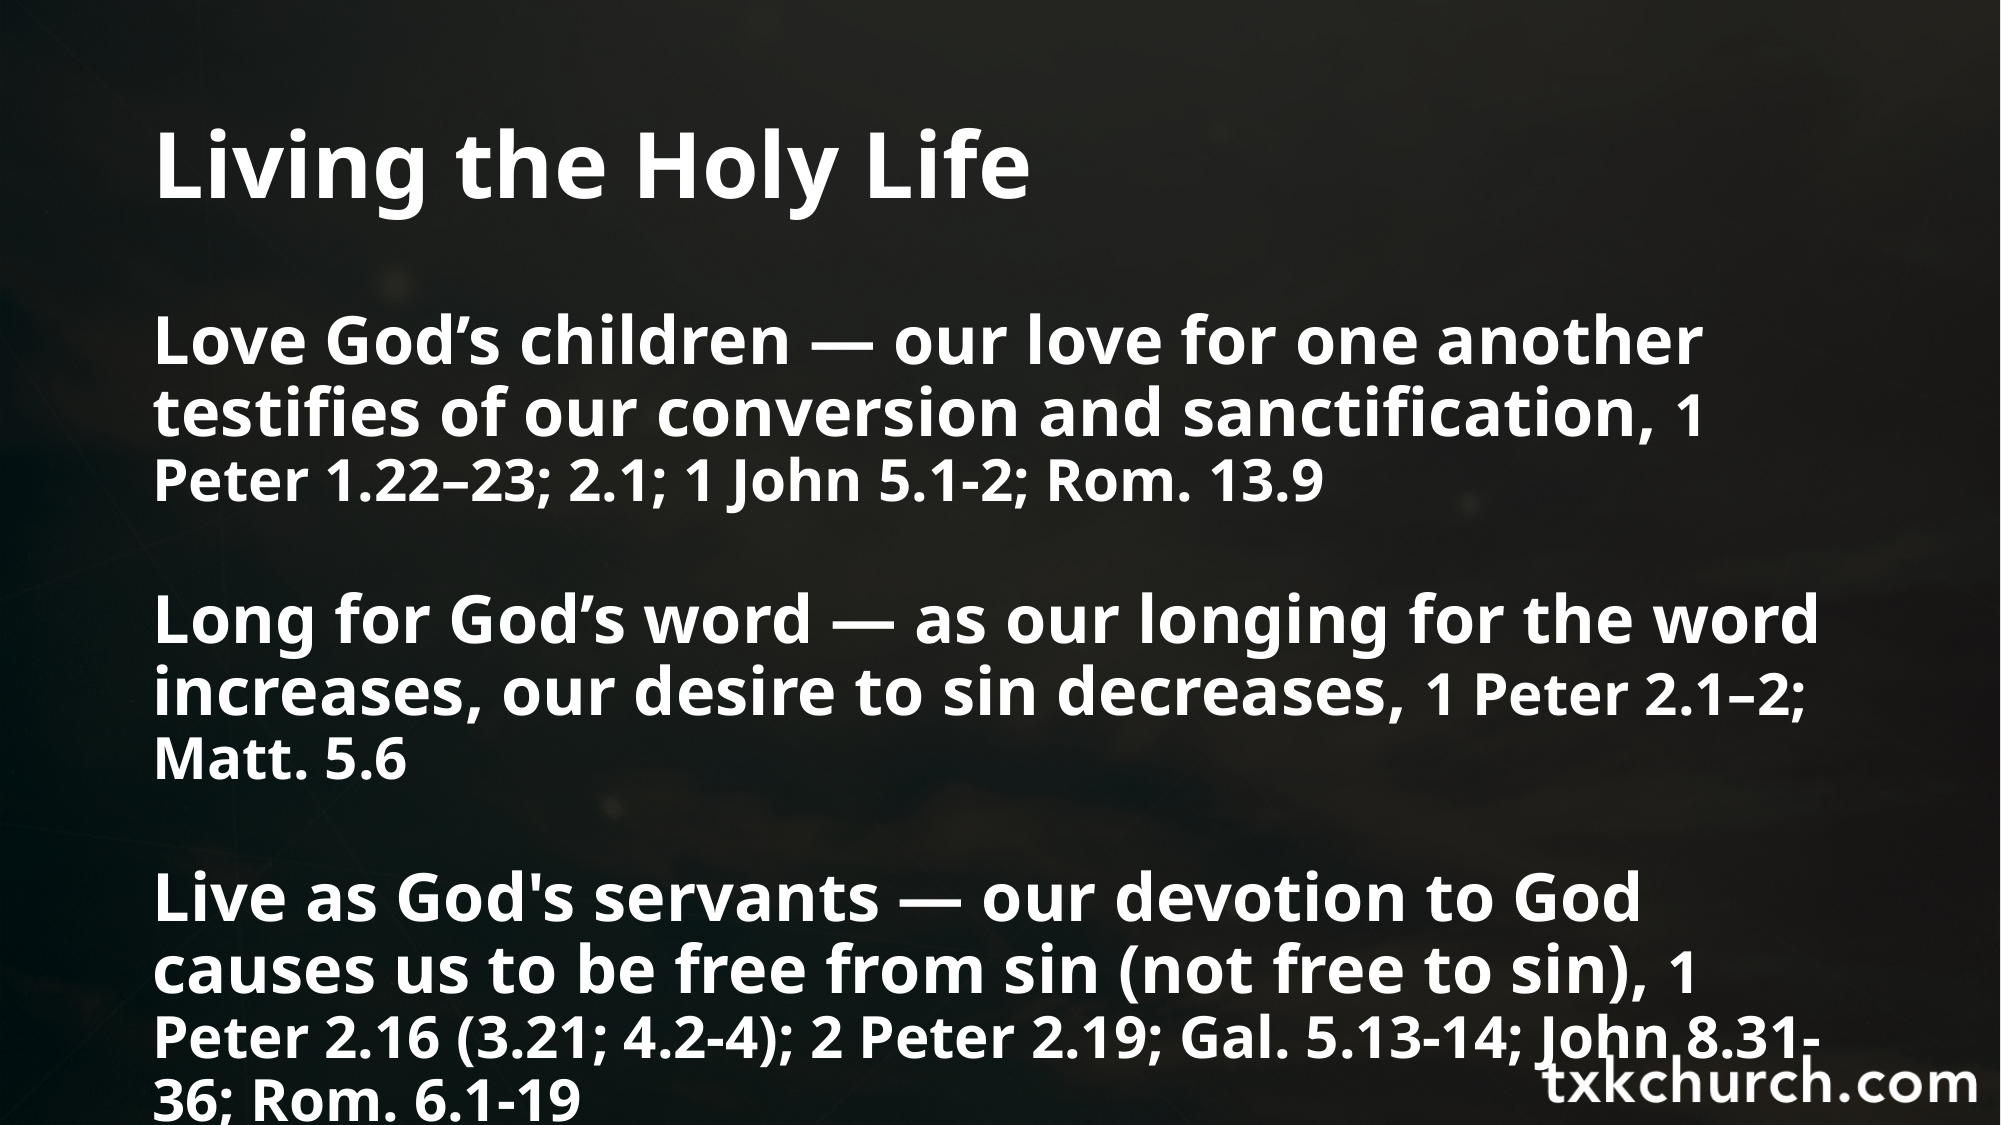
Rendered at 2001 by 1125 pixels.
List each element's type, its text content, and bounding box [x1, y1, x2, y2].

list Love God’s children — our love for one another testifies of our conversion and sanctification, 1 Peter 1.22–23; 2.1; 1 John 5.1-2; Rom. 13.9 Long for God’s word — as our longing for the word increases, our desire to sin decreases, 1 Peter 2.1–2; Matt. 5.6 Live as God's servants — our devotion to God causes us to be free from sin (not free to sin), 1 Peter 2.16 (3.21; 4.2-4); 2 Peter 2.19; Gal. 5.13-14; John 8.31-36; Rom. 6.1-19 [137, 299, 1863, 1014]
title Living the Holy Life [137, 59, 1863, 278]
picture [0, 0, 2001, 1125]
